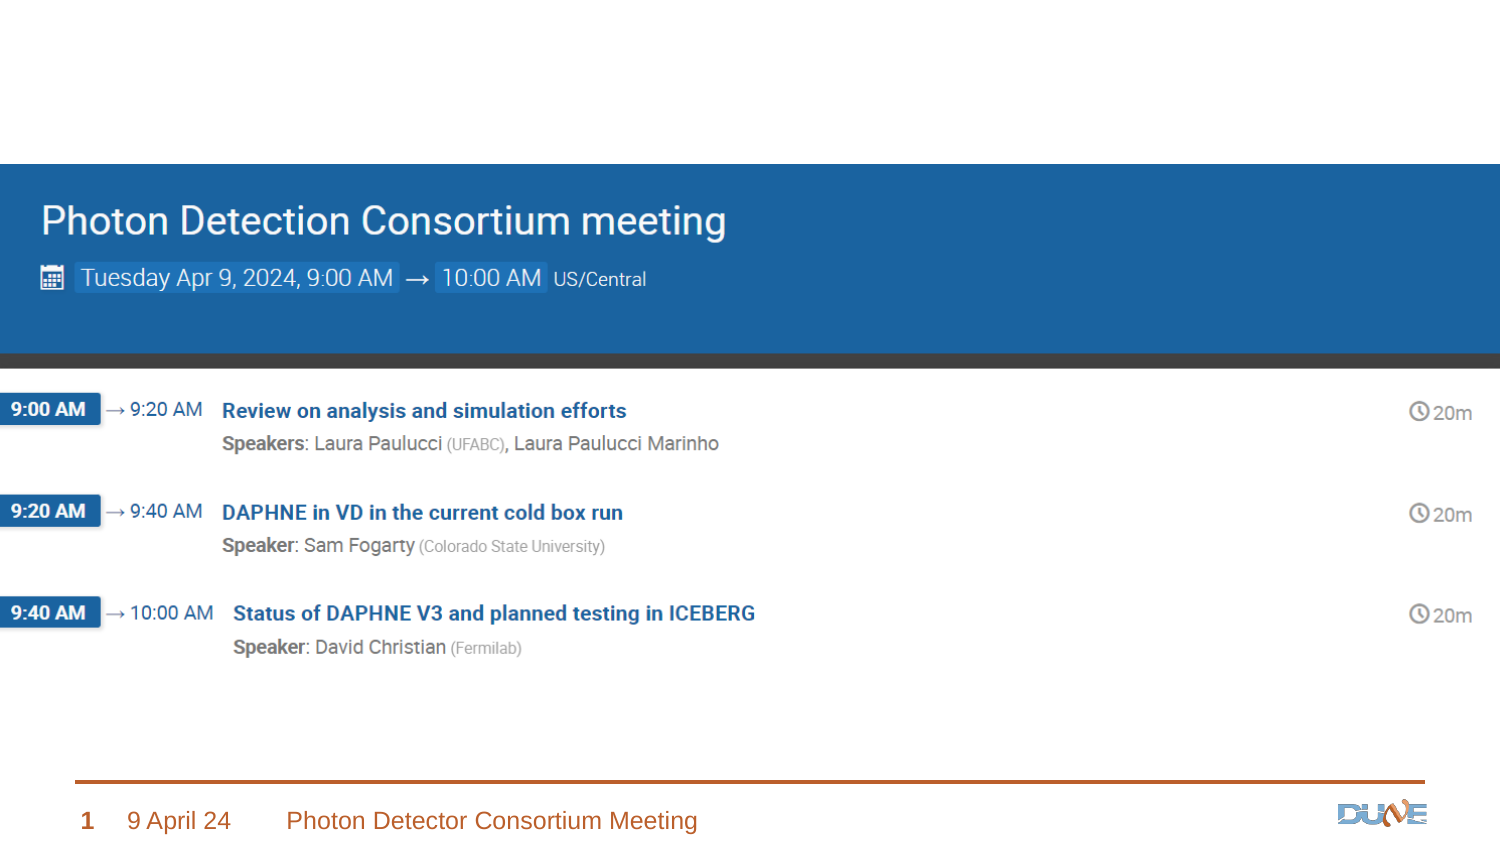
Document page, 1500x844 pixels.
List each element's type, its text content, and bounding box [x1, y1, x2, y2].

footer Photon Detector Consortium Meeting [444, 804, 718, 835]
picture [0, 164, 1500, 680]
picture [1338, 799, 1427, 827]
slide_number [125, 804, 444, 835]
slide_number 1 [39, 804, 95, 835]
